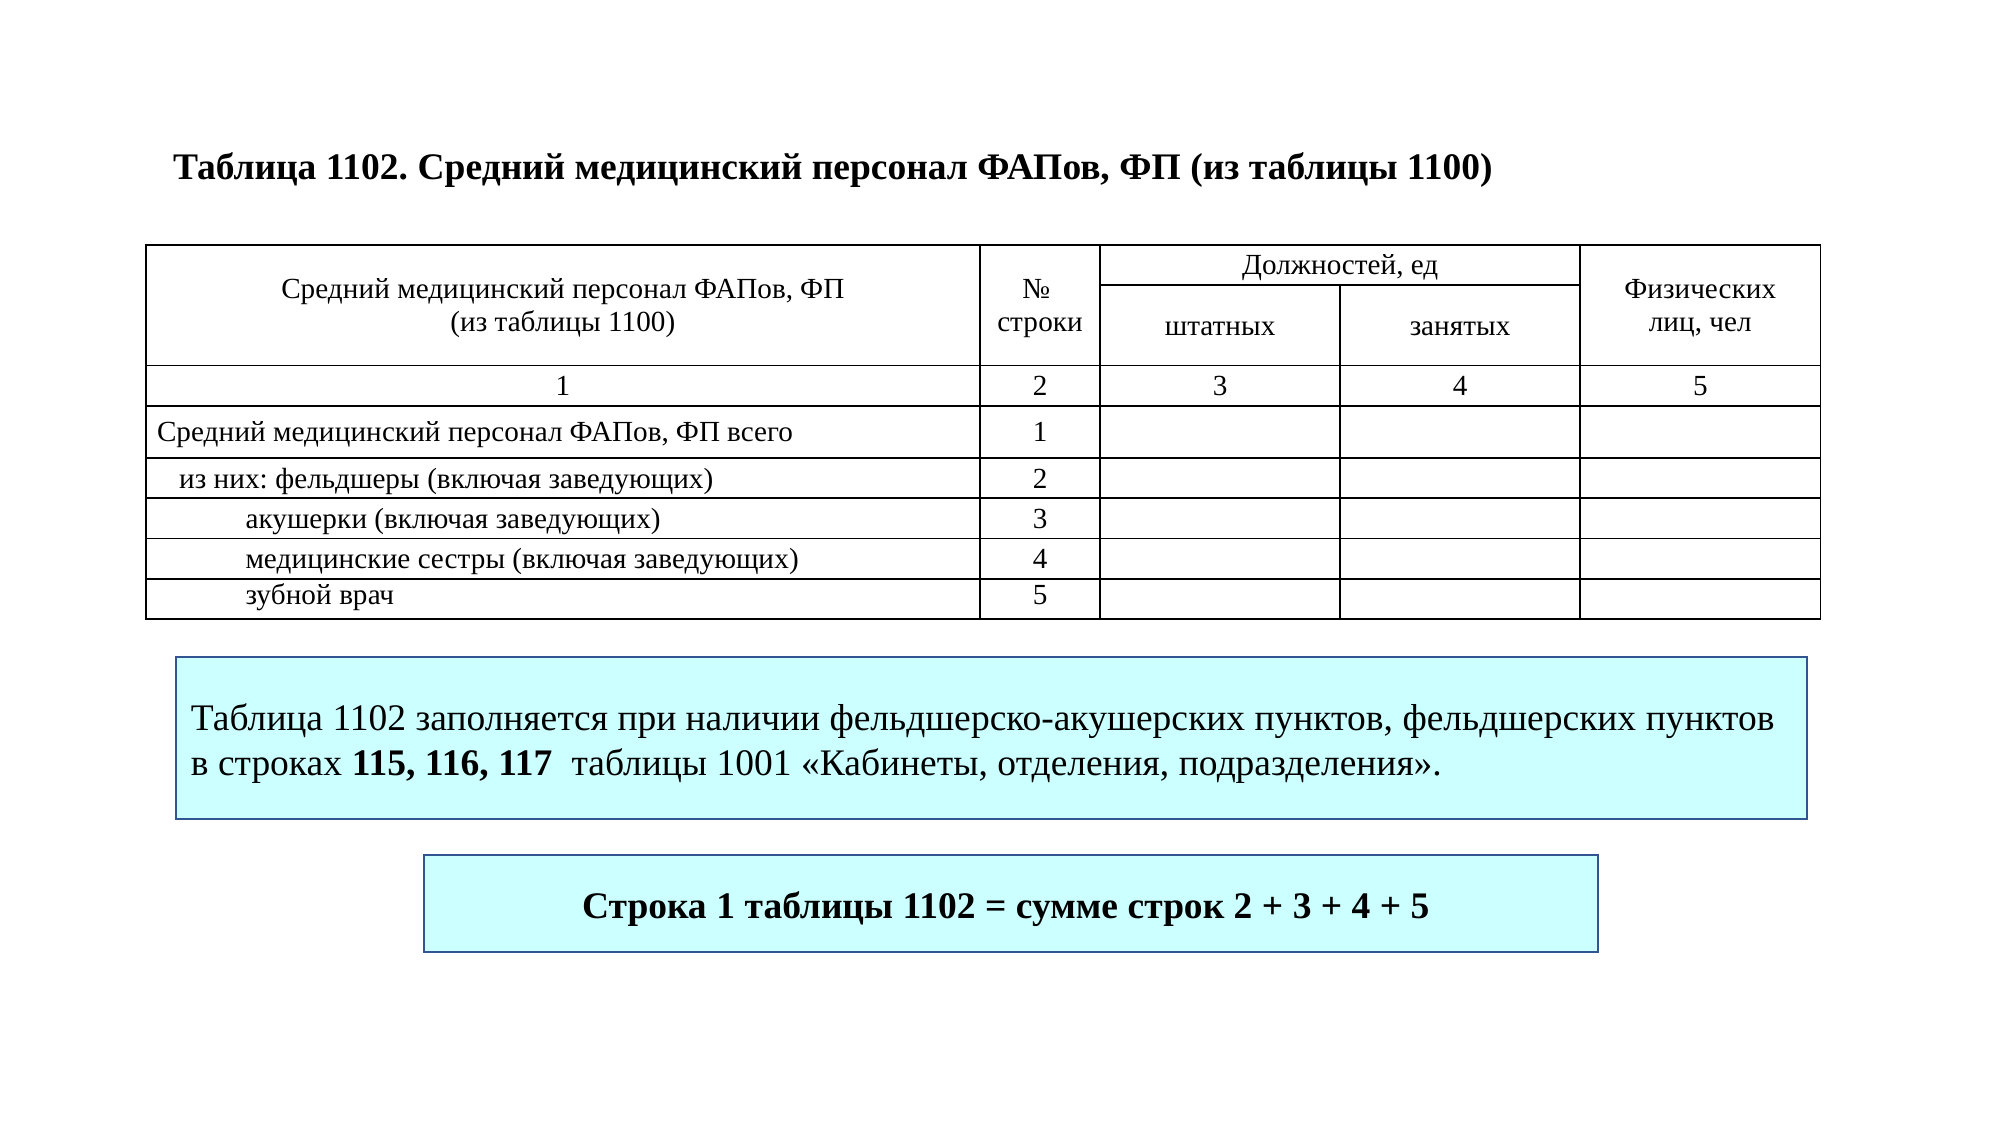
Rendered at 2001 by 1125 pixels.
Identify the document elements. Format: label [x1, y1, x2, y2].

table_cell [1341, 539, 1579, 578]
table_cell [1101, 539, 1339, 578]
table_cell [147, 499, 979, 538]
table_cell [147, 459, 979, 497]
table_cell [147, 580, 979, 618]
text_box [158, 134, 1857, 195]
table_header [1101, 246, 1579, 284]
table_cell [981, 499, 1099, 538]
table_cell [1581, 407, 1820, 457]
text_box [175, 656, 1808, 820]
table_header [147, 246, 979, 365]
table_cell [1341, 286, 1579, 365]
table_cell [1341, 366, 1579, 405]
table_cell [1101, 459, 1339, 497]
table_cell [981, 366, 1099, 405]
table_cell [1341, 580, 1579, 618]
table_cell [147, 407, 979, 457]
table_cell [1341, 499, 1579, 538]
table_header [981, 246, 1099, 365]
table_cell [1581, 539, 1820, 578]
table_cell [981, 539, 1099, 578]
table_cell [1101, 366, 1339, 405]
table_cell [981, 407, 1099, 457]
table_cell [1581, 580, 1820, 618]
table_cell [1101, 499, 1339, 538]
table_cell [1341, 459, 1579, 497]
table_cell [147, 539, 979, 578]
table_cell [1341, 407, 1579, 457]
table_cell [1101, 407, 1339, 457]
table_cell [981, 580, 1099, 618]
table_cell [1101, 286, 1339, 365]
table_cell [1101, 580, 1339, 618]
table_header [1581, 246, 1820, 365]
table_cell [1581, 459, 1820, 497]
table_cell [147, 366, 979, 405]
table_cell [1581, 366, 1820, 405]
table_cell [1581, 499, 1820, 538]
table_cell [981, 459, 1099, 497]
text_box [423, 854, 1599, 953]
